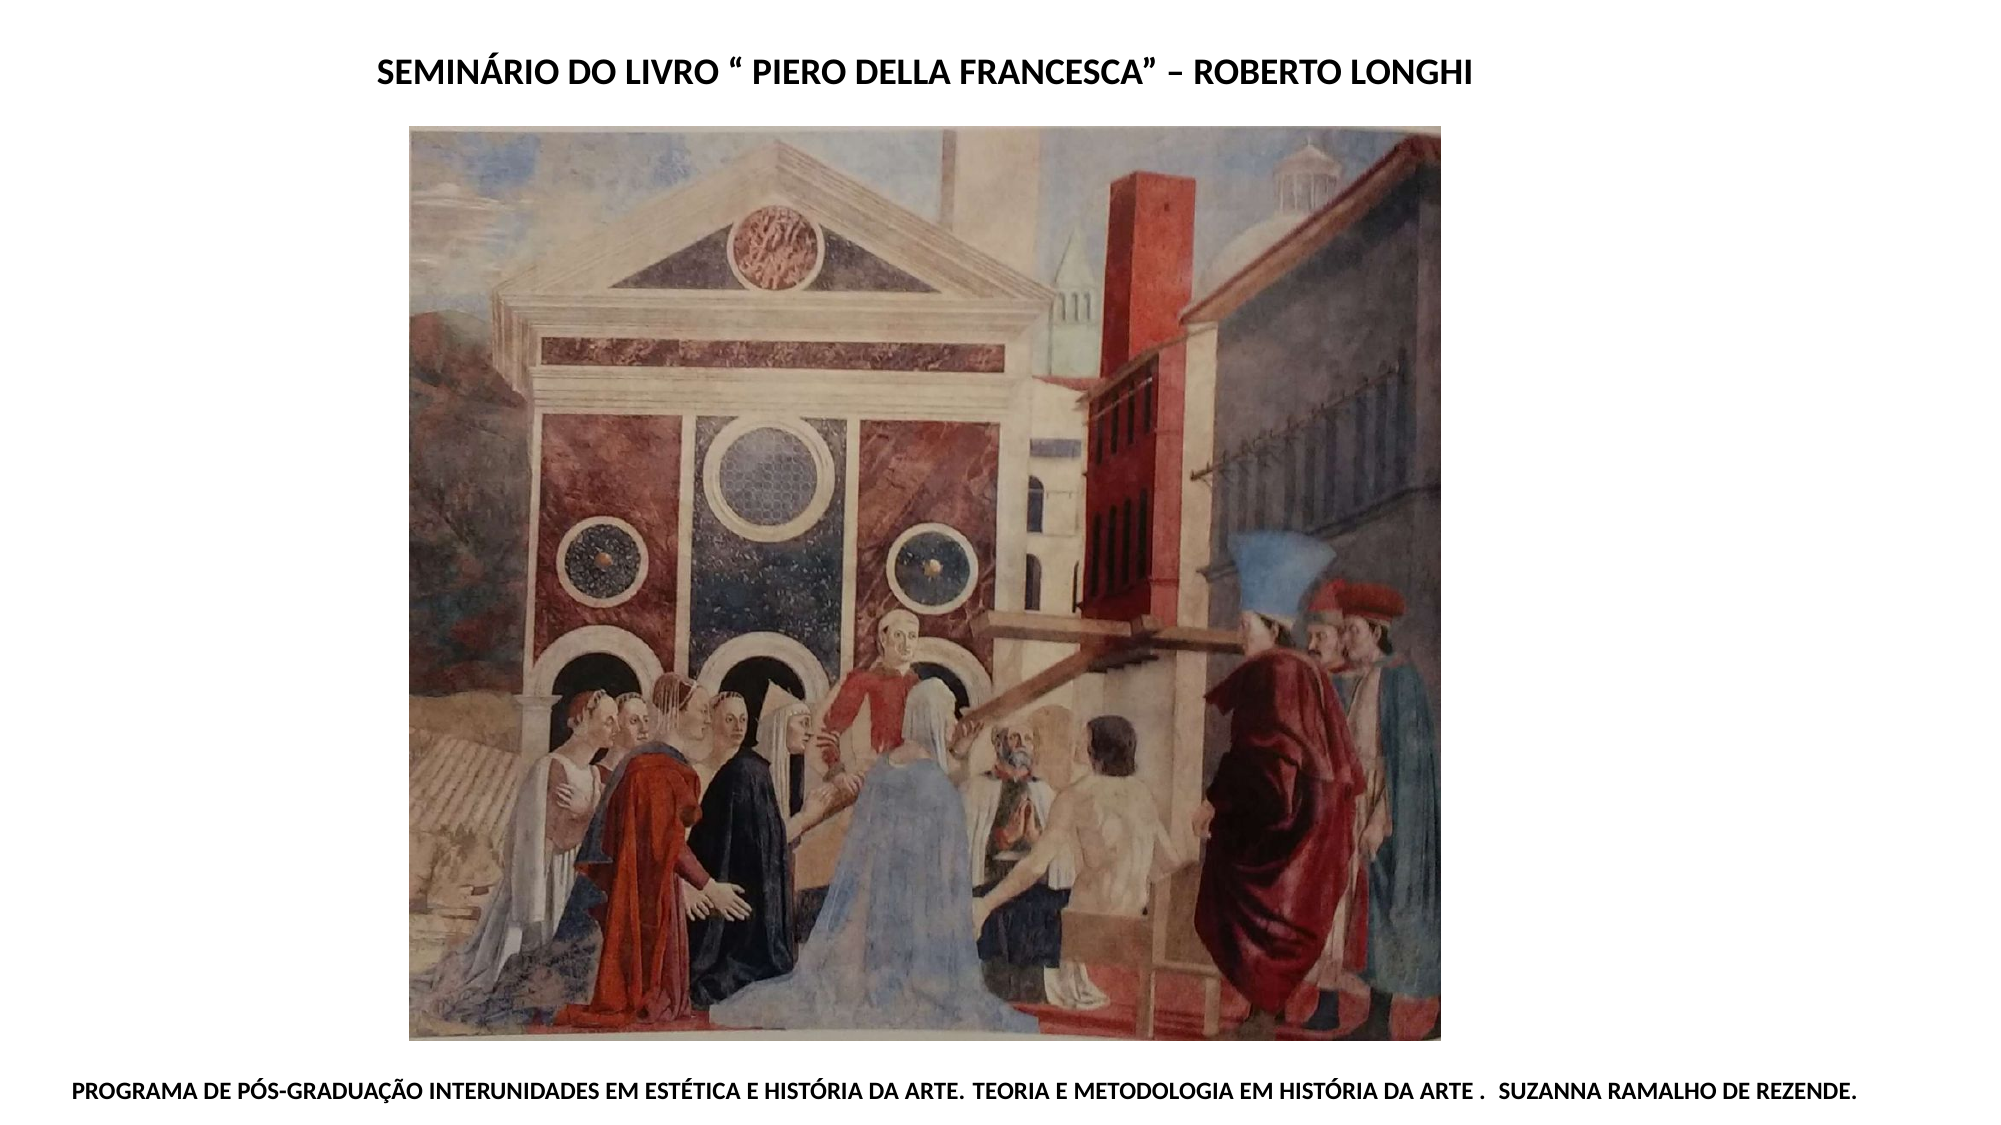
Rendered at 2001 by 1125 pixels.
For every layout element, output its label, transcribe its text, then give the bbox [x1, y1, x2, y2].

picture [409, 126, 1441, 1041]
text_box SEMINÁRIO DO LIVRO “ PIERO DELLA FRANCESCA” – ROBERTO LONGHI [362, 40, 2000, 100]
text_box PROGRAMA DE PÓS-GRADUAÇÃO INTERUNIDADES EM ESTÉTICA E HISTÓRIA DA ARTE. TEORIA E METODOLOGIA EM HISTÓRIA DA ARTE . SUZANNA RAMALHO DE REZENDE. [57, 1067, 2000, 1112]
